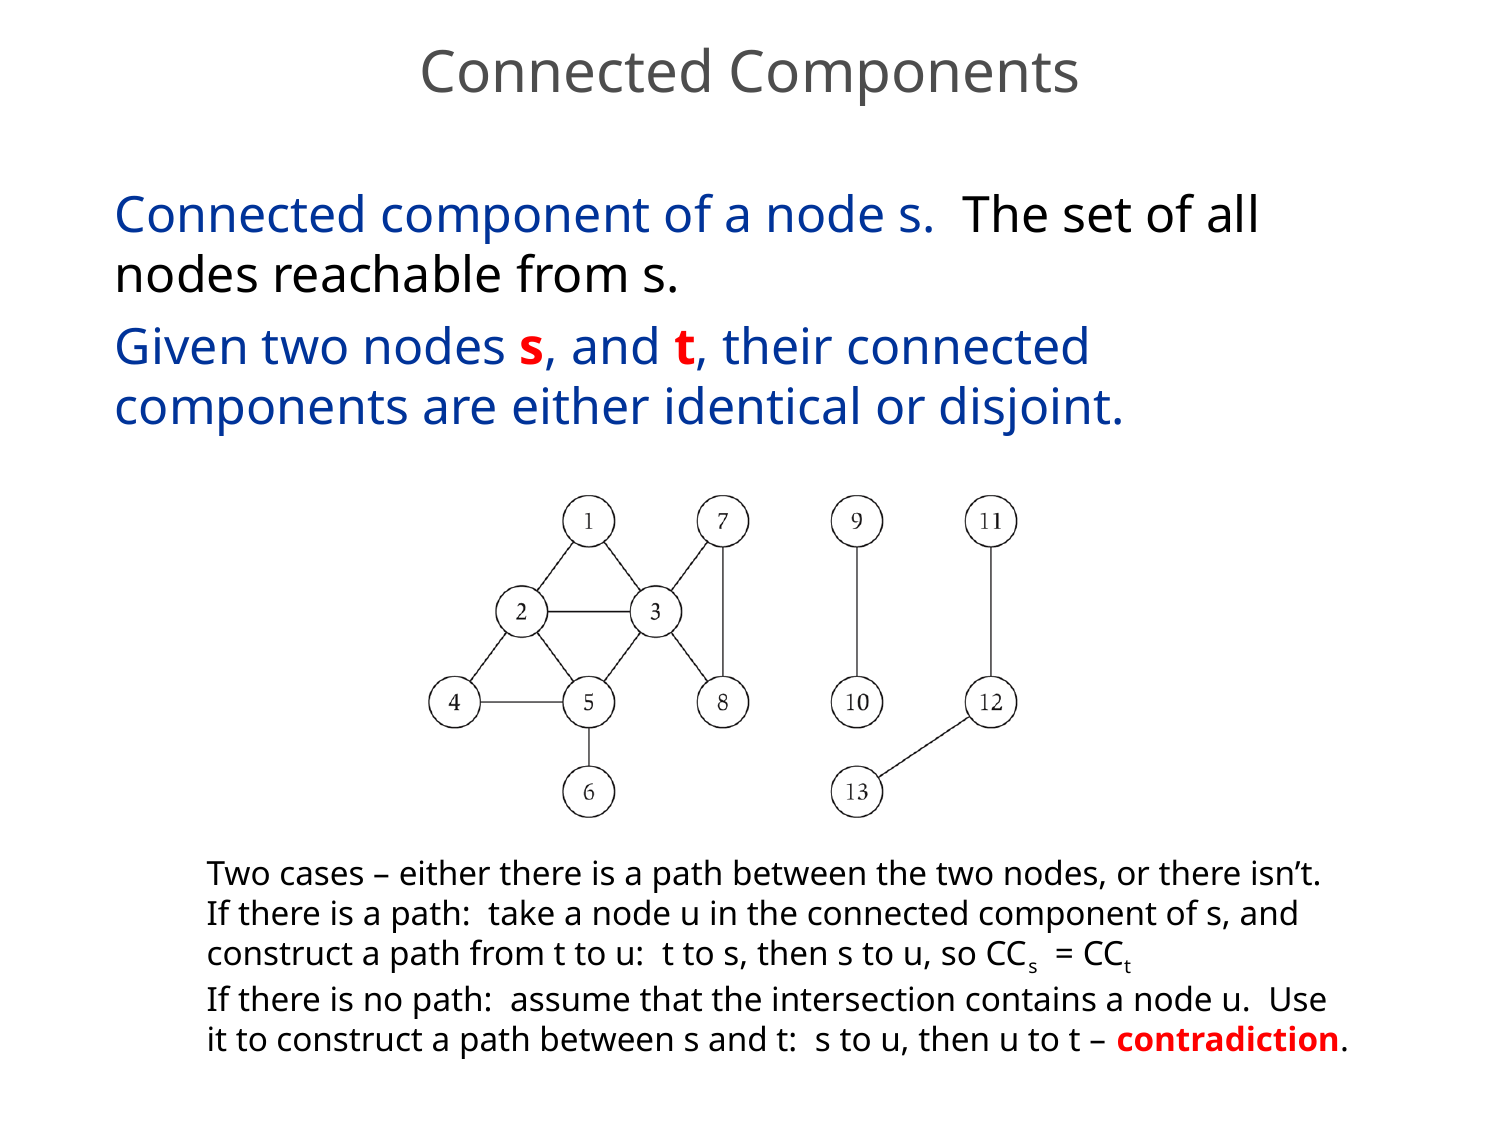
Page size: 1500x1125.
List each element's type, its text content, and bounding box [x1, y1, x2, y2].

picture [404, 458, 1088, 834]
text_box Two cases – either there is a path between the two nodes, or there isn’t. If there is a path: take a node u in the connected component of s, and construct a path from t to u: t to s, then s to u, so CCs = CCt If there is no path: assume that the intersection contains a node u. Use it to construct a path between s and t: s to u, then u to t – contradiction. [191, 845, 1365, 1105]
title Connected Components [0, 40, 1500, 116]
list Connected component of a node s. The set of all nodes reachable from s. Given two nodes s, and t, their connected components are either identical or disjoint. [99, 174, 1388, 1063]
